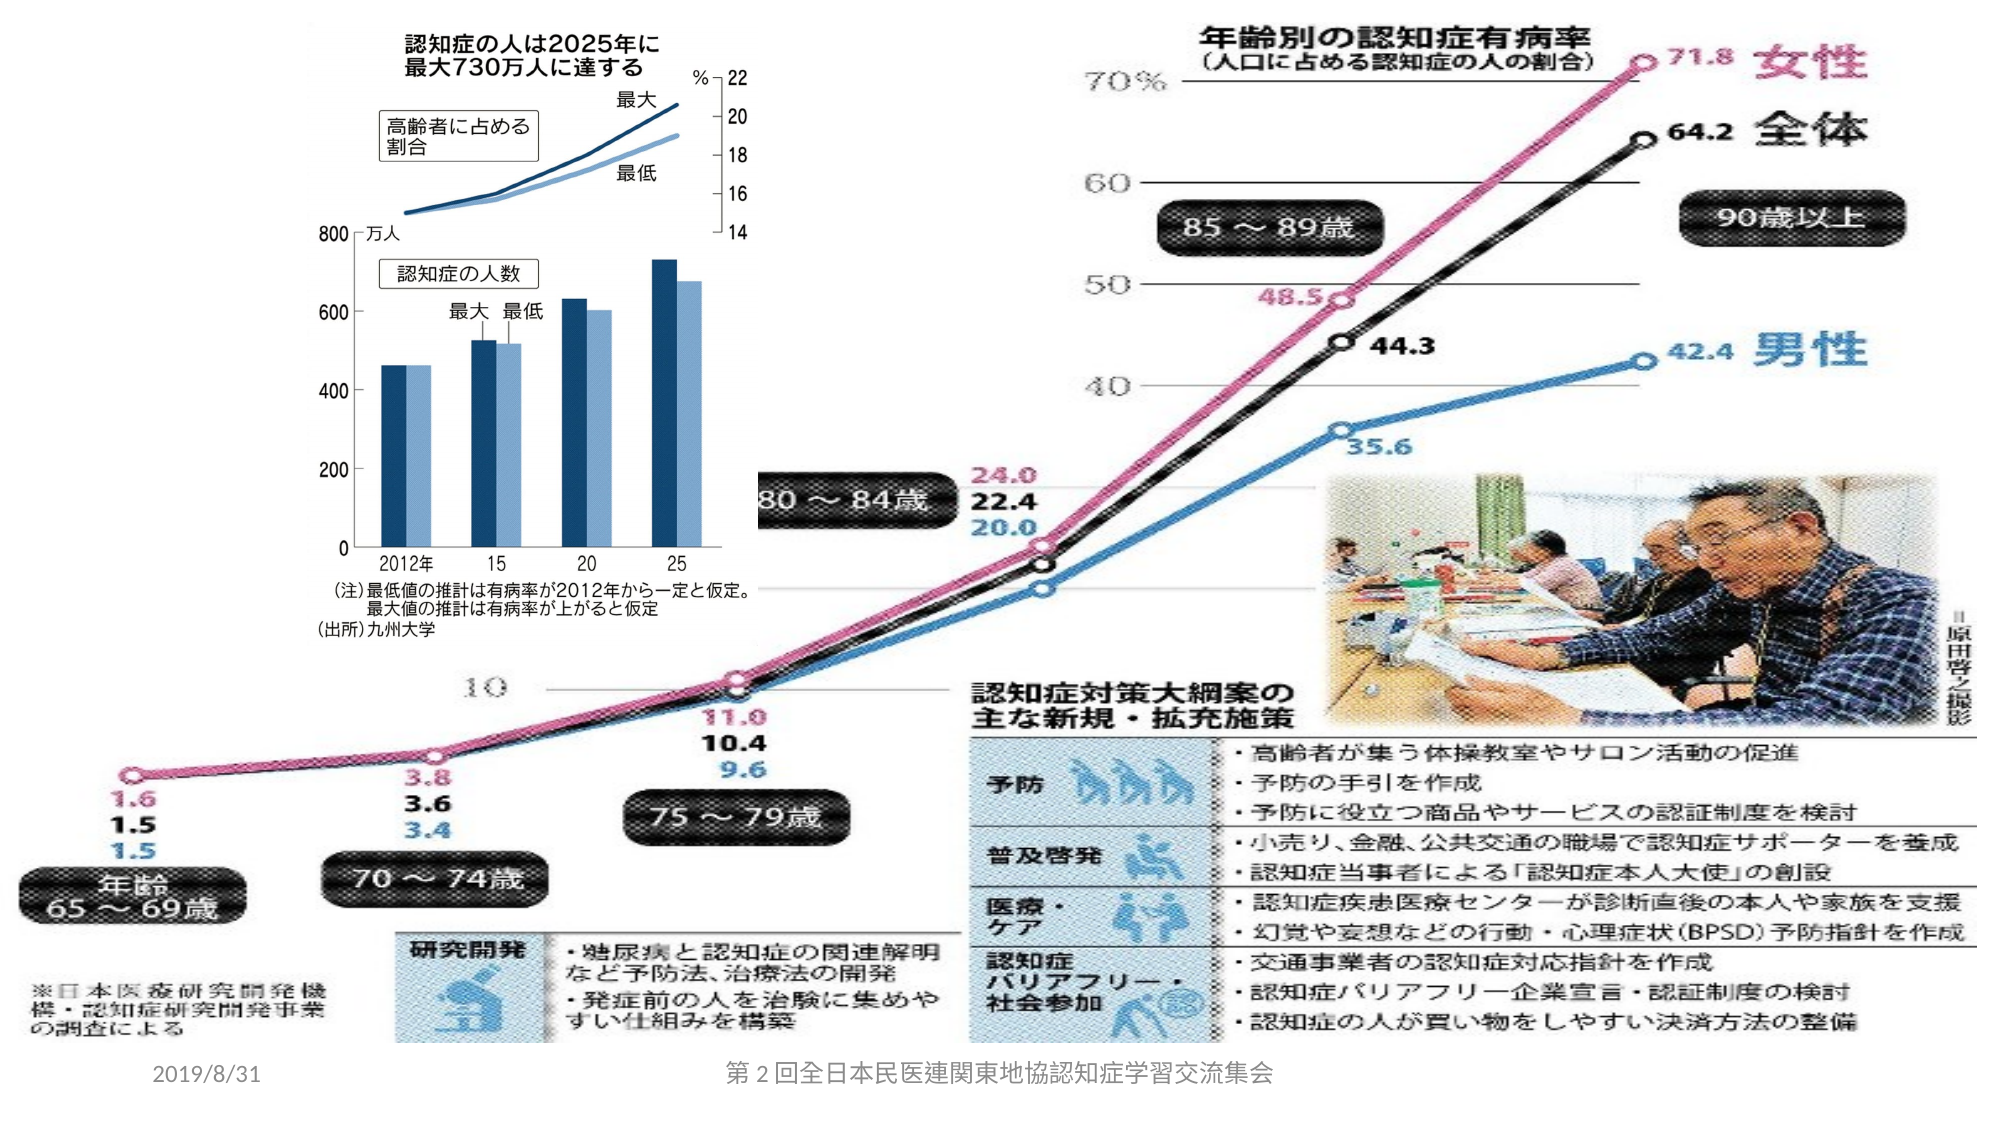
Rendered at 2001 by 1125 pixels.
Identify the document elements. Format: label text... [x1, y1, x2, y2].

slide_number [137, 1043, 588, 1103]
footer 第2回全日本民医連関東地協認知症学習交流集会 [662, 1043, 1338, 1103]
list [0, 22, 1977, 1043]
picture [306, 22, 758, 646]
